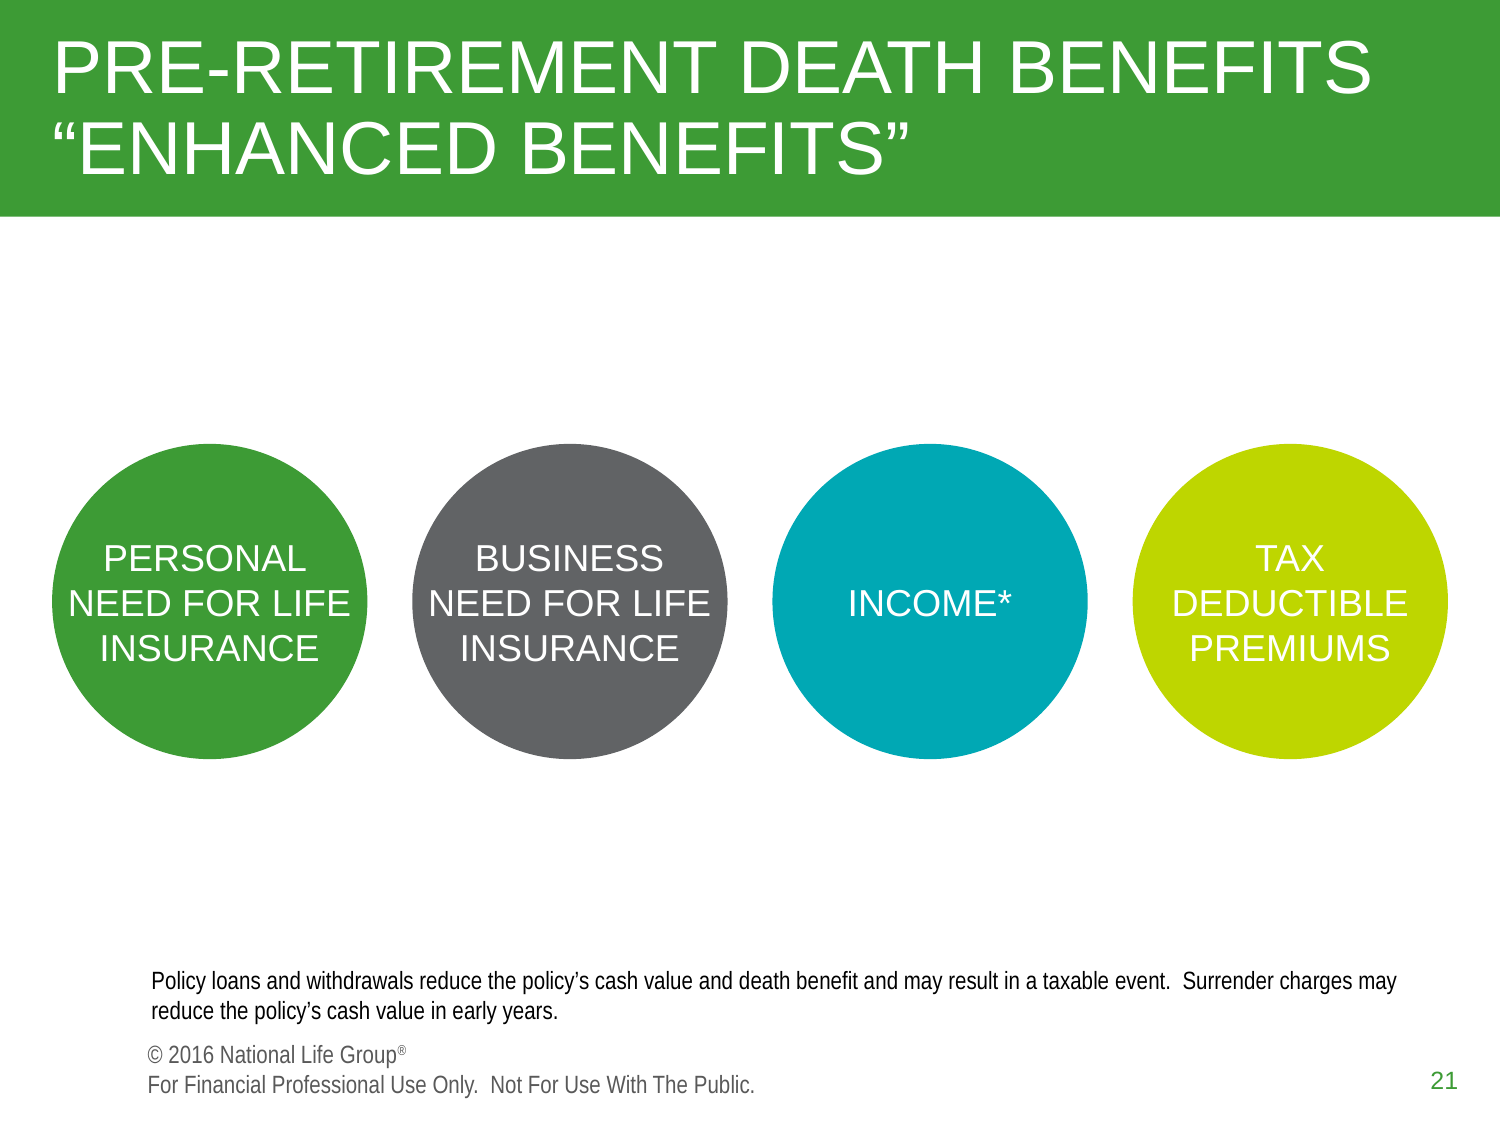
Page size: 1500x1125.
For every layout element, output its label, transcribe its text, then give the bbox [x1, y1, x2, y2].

slide_number 21 [1415, 1049, 1500, 1110]
title PRE-RETIREMENT DEATH BENEFITS “ENHANCED BENEFITS” [37, 23, 1463, 199]
text_box INCOME* [770, 441, 1090, 762]
text_box PERSONAL NEED FOR LIFE INSURANCE [49, 441, 370, 762]
text_box TAX DEDUCTIBLE PREMIUMS [1130, 441, 1451, 762]
text_box Policy loans and withdrawals reduce the policy’s cash value and death benefit and may result in a taxable event. Surrender charges may reduce the policy’s cash value in early years. [136, 956, 1448, 1032]
text_box BUSINESS NEED FOR LIFE INSURANCE [410, 441, 730, 762]
